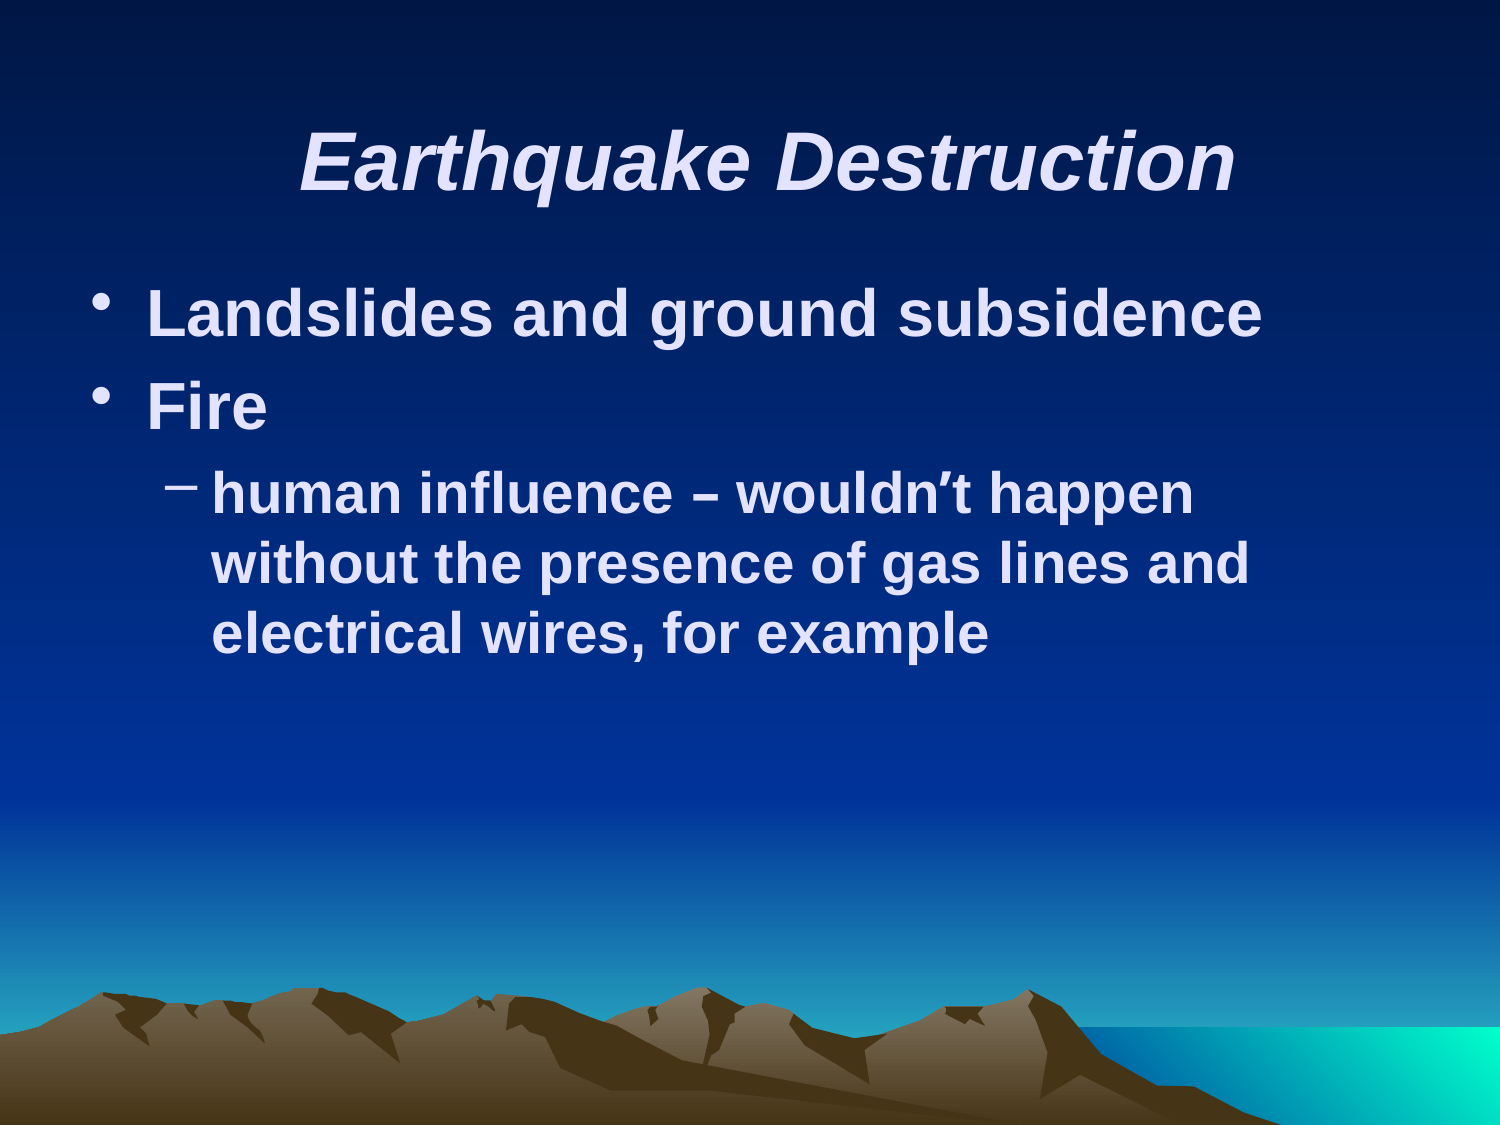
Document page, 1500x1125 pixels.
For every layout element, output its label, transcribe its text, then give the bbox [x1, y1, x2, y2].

list Landslides and ground subsidence Fire human influence – wouldn’t happen without the presence of gas lines and electrical wires, for example [75, 262, 1425, 1000]
title Earthquake Destruction [112, 99, 1425, 216]
